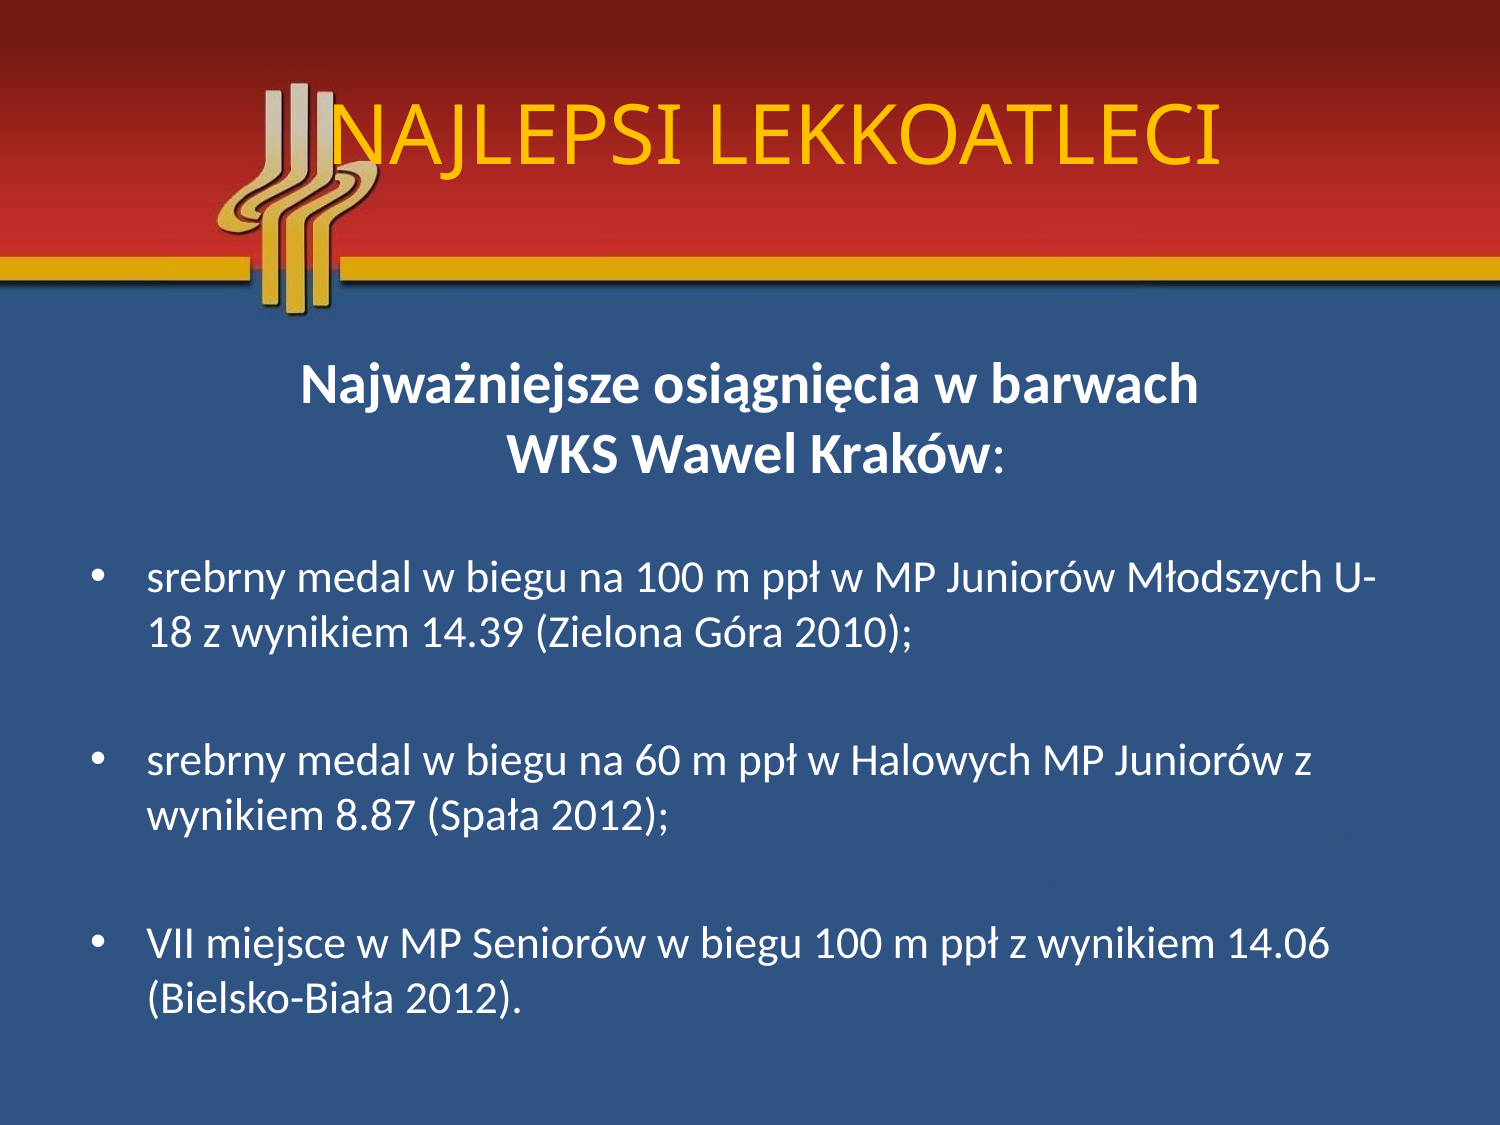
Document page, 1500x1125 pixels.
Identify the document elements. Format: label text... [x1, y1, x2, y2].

list Najważniejsze osiągnięcia w barwach WKS Wawel Kraków: srebrny medal w biegu na 100 m ppł w MP Juniorów Młodszych U-18 z wynikiem 14.39 (Zielona Góra 2010); srebrny medal w biegu na 60 m ppł w Halowych MP Juniorów z wynikiem 8.87 (Spała 2012); VII miejsce w MP Seniorów w biegu 100 m ppł z wynikiem 14.06 (Bielsko-Biała 2012). [75, 338, 1439, 1083]
picture [0, 0, 1500, 1125]
title NAJLEPSI LEKKOATLECI [242, 66, 1309, 198]
